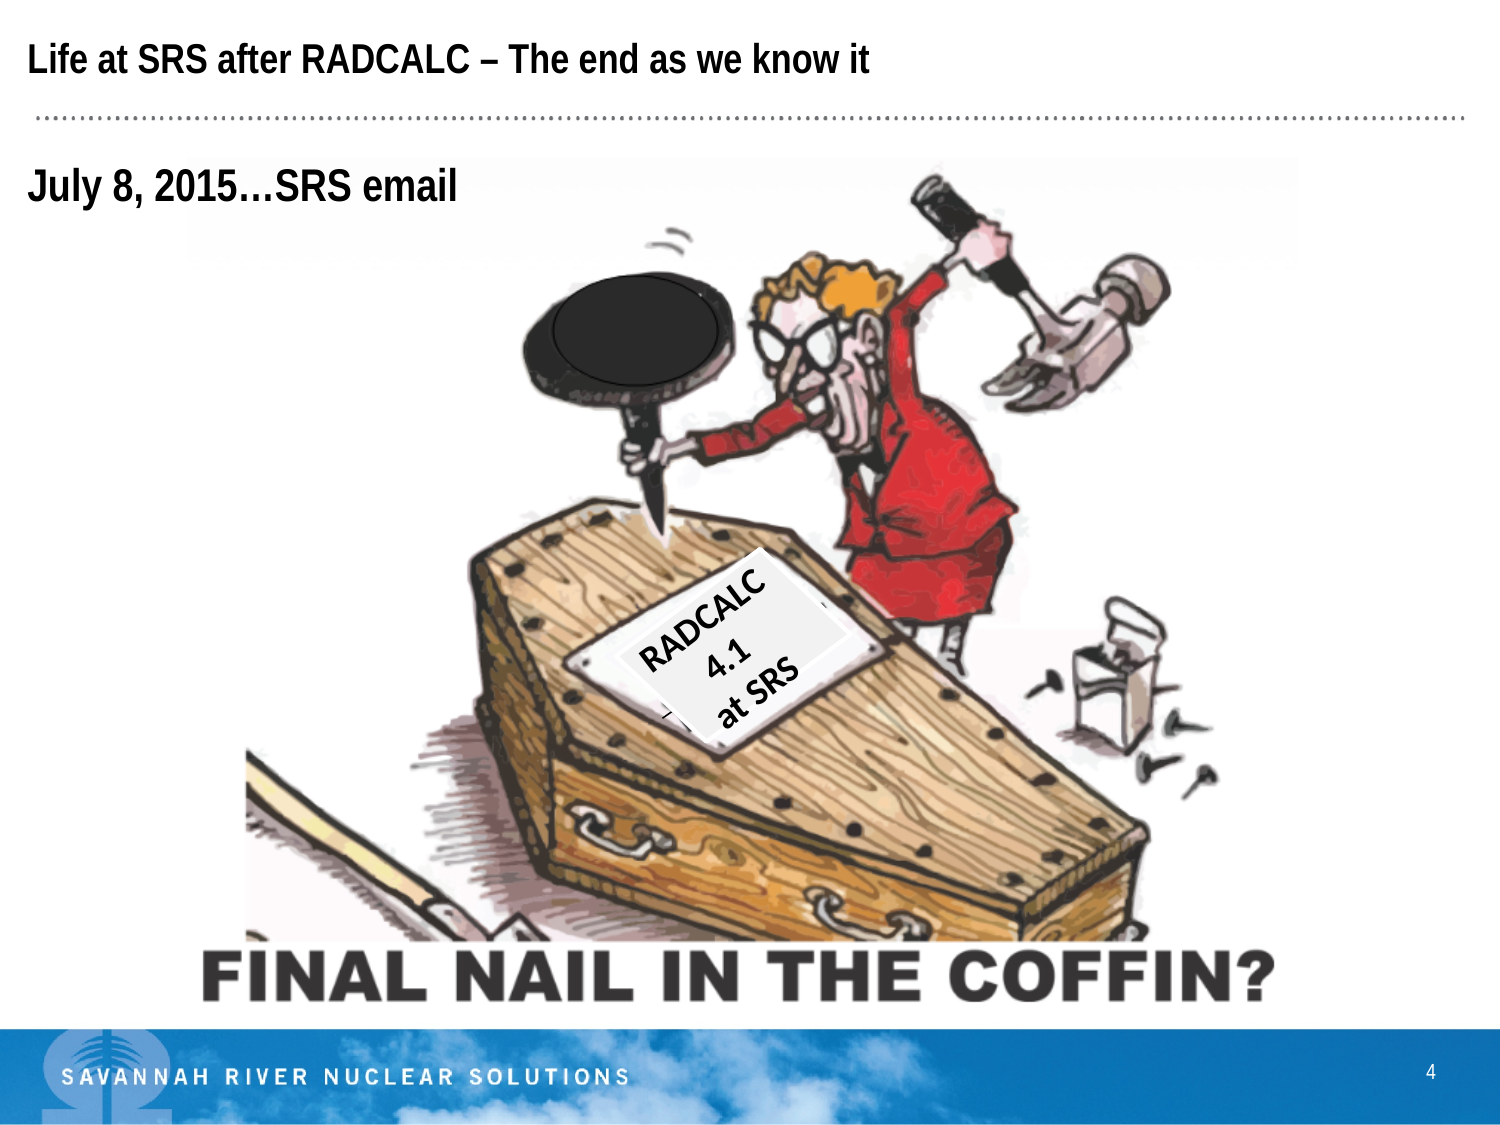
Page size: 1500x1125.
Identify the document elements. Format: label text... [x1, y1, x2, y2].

picture [0, 116, 1500, 1125]
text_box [662, 612, 813, 719]
slide_number 4 [1400, 1050, 1463, 1100]
list Life at SRS after RADCALC – The end as we know it July 8, 2015…SRS email [12, 24, 1463, 100]
